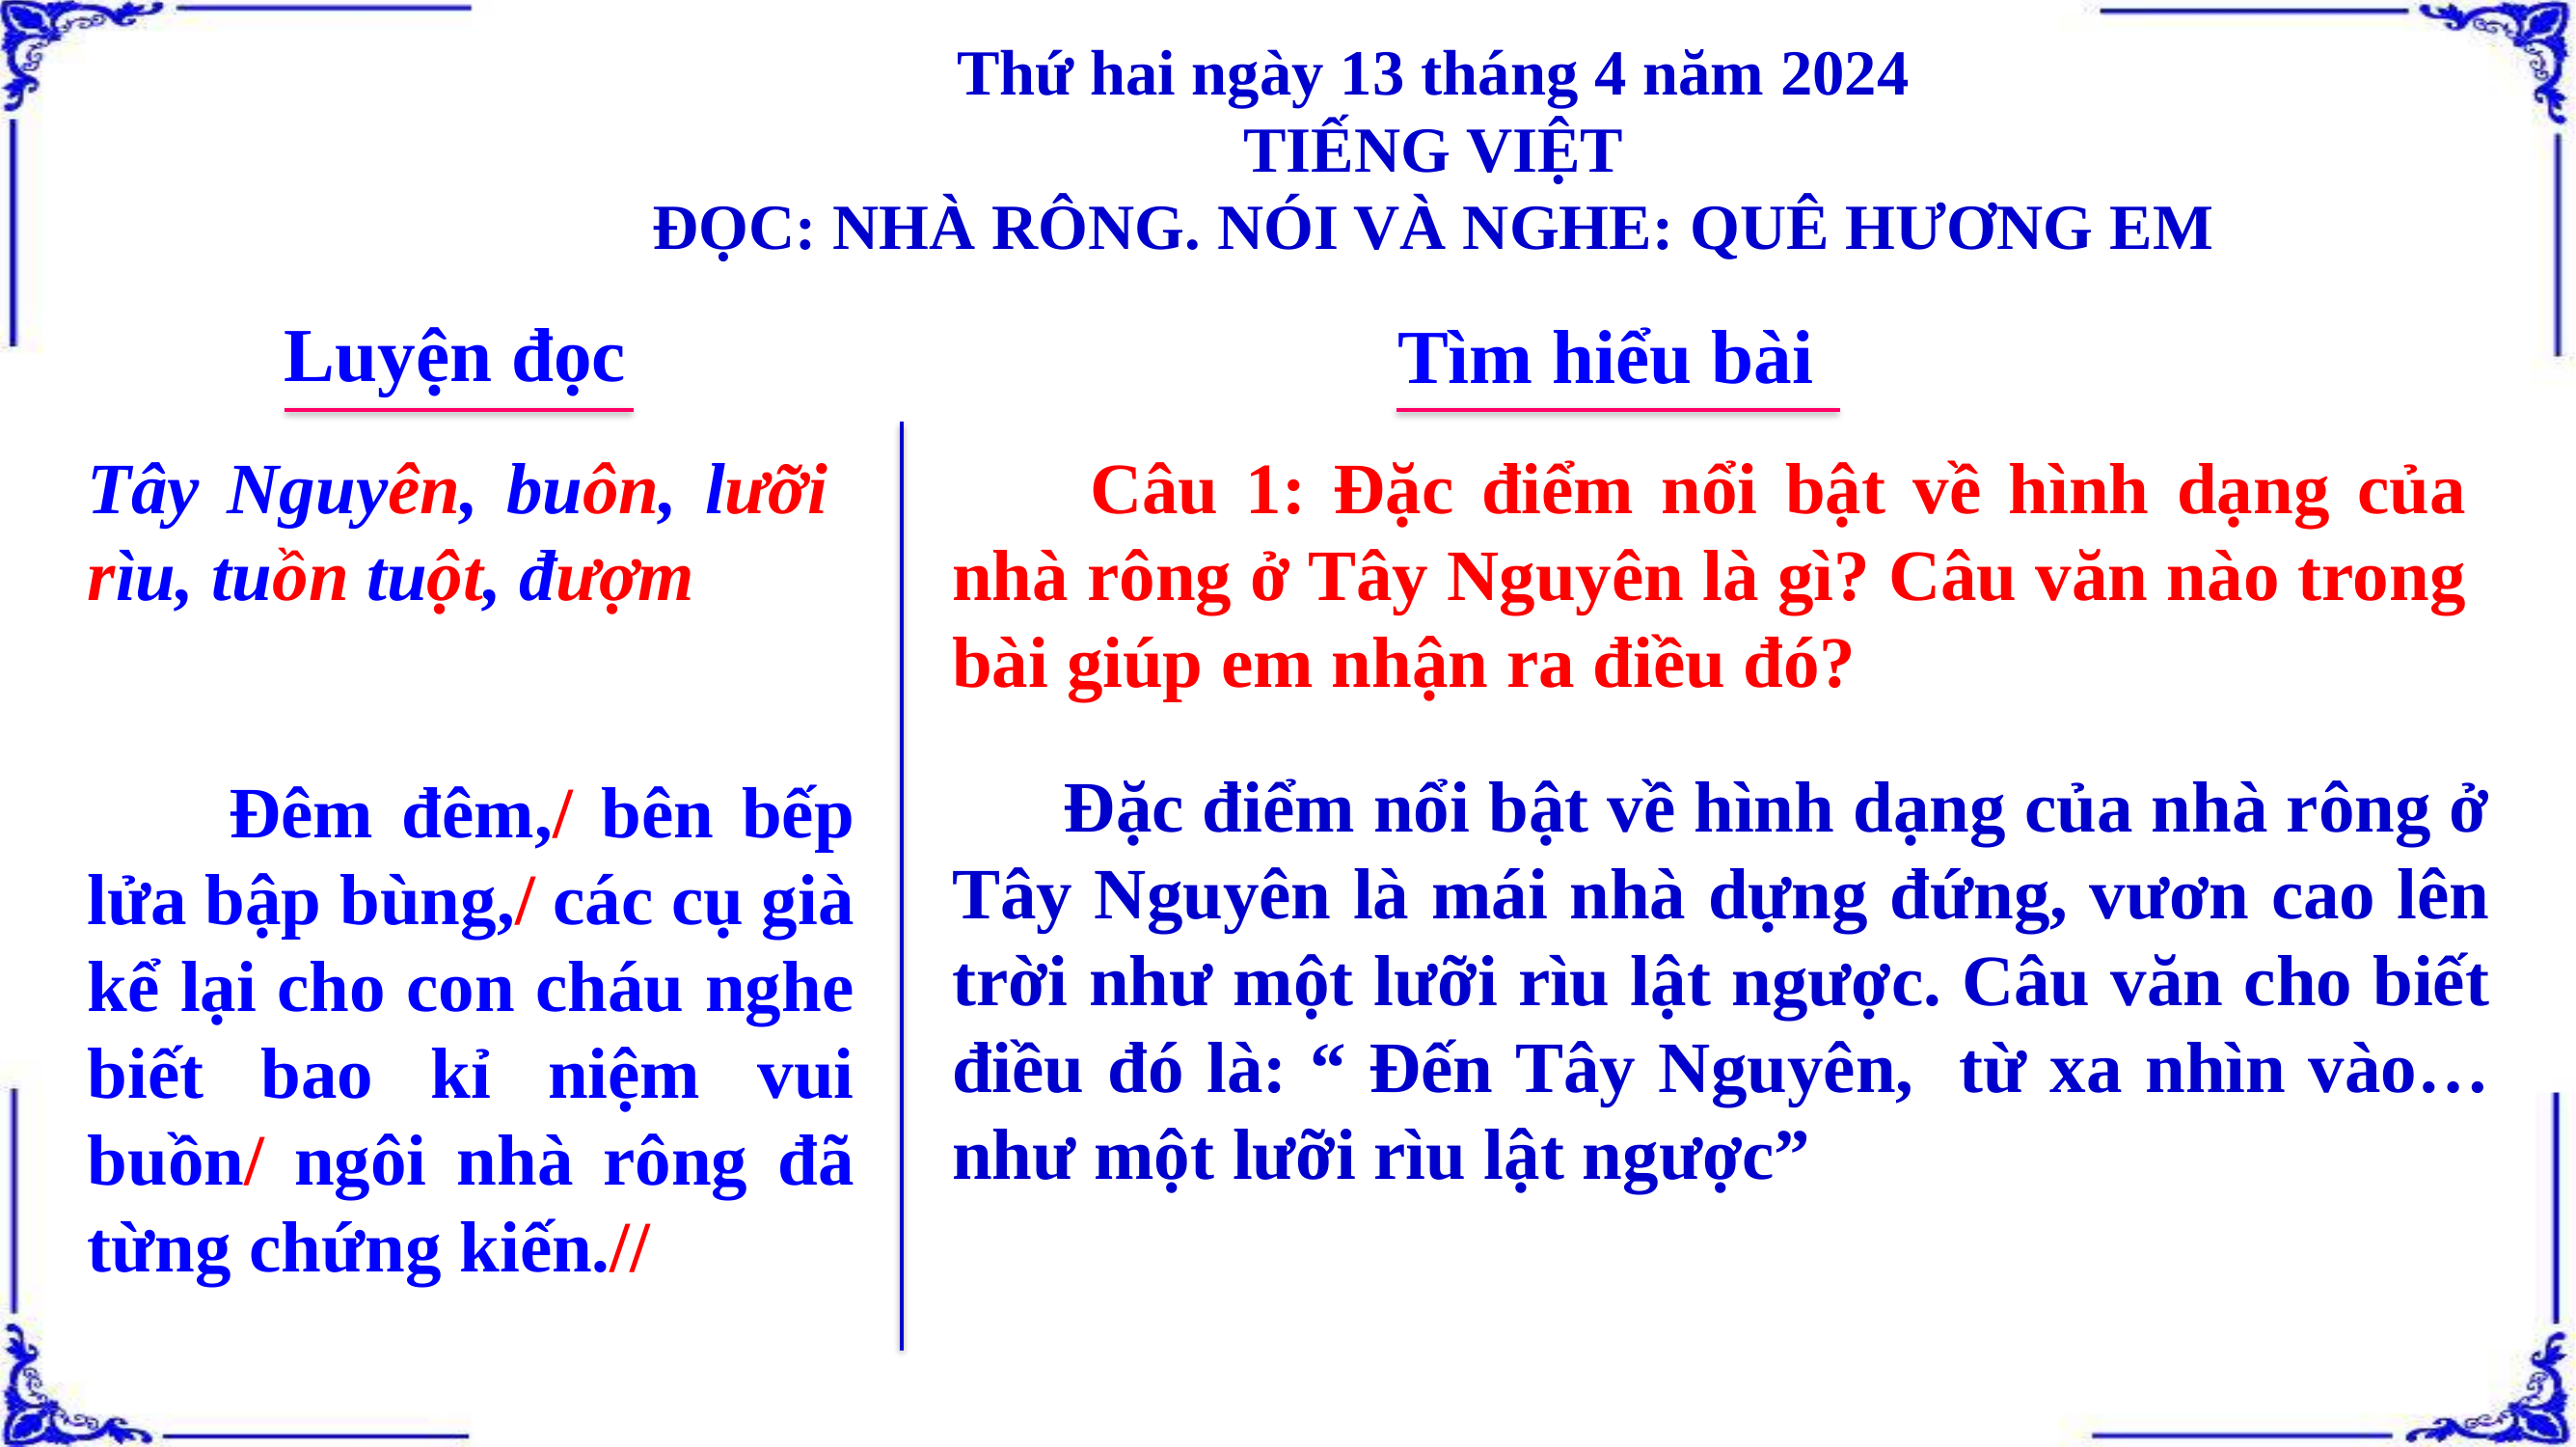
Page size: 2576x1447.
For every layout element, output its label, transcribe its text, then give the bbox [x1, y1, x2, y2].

text_box Đặc điểm nổi bật về hình dạng của nhà rông ở Tây Nguyên là mái nhà dựng đứng, vươn cao lên trời như một lưỡi rìu lật ngược. Câu văn cho biết điều đó là: “ Đến Tây Nguyên, từ xa nhìn vào… như một lưỡi rìu lật ngược” [937, 752, 2506, 1202]
text_box Tây Nguyên, buôn, lưỡi rìu, tuồn tuột, đượm [72, 434, 842, 623]
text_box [271, 298, 639, 411]
picture [0, 0, 2576, 1447]
text_box Câu 1: Đặc điểm nổi bật về hình dạng của nhà rông ở Tây Nguyên là gì? Câu văn nào trong bài giúp em nhận ra điều đó? [937, 433, 2481, 709]
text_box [1384, 301, 1841, 411]
text_box Đêm đêm,/ bên bếp lửa bập bùng,/ các cụ già kể lại cho con cháu nghe biết bao kỉ niệm vui buồn/ ngôi nhà rông đã từng chứng kiến.// [72, 757, 869, 1294]
text_box Thứ hai ngày 13 tháng 4 năm 2024 TIẾNG VIỆT ĐỌC: NHÀ RÔNG. NÓI VÀ NGHE: QUÊ HƯƠNG EM [637, 23, 2230, 270]
